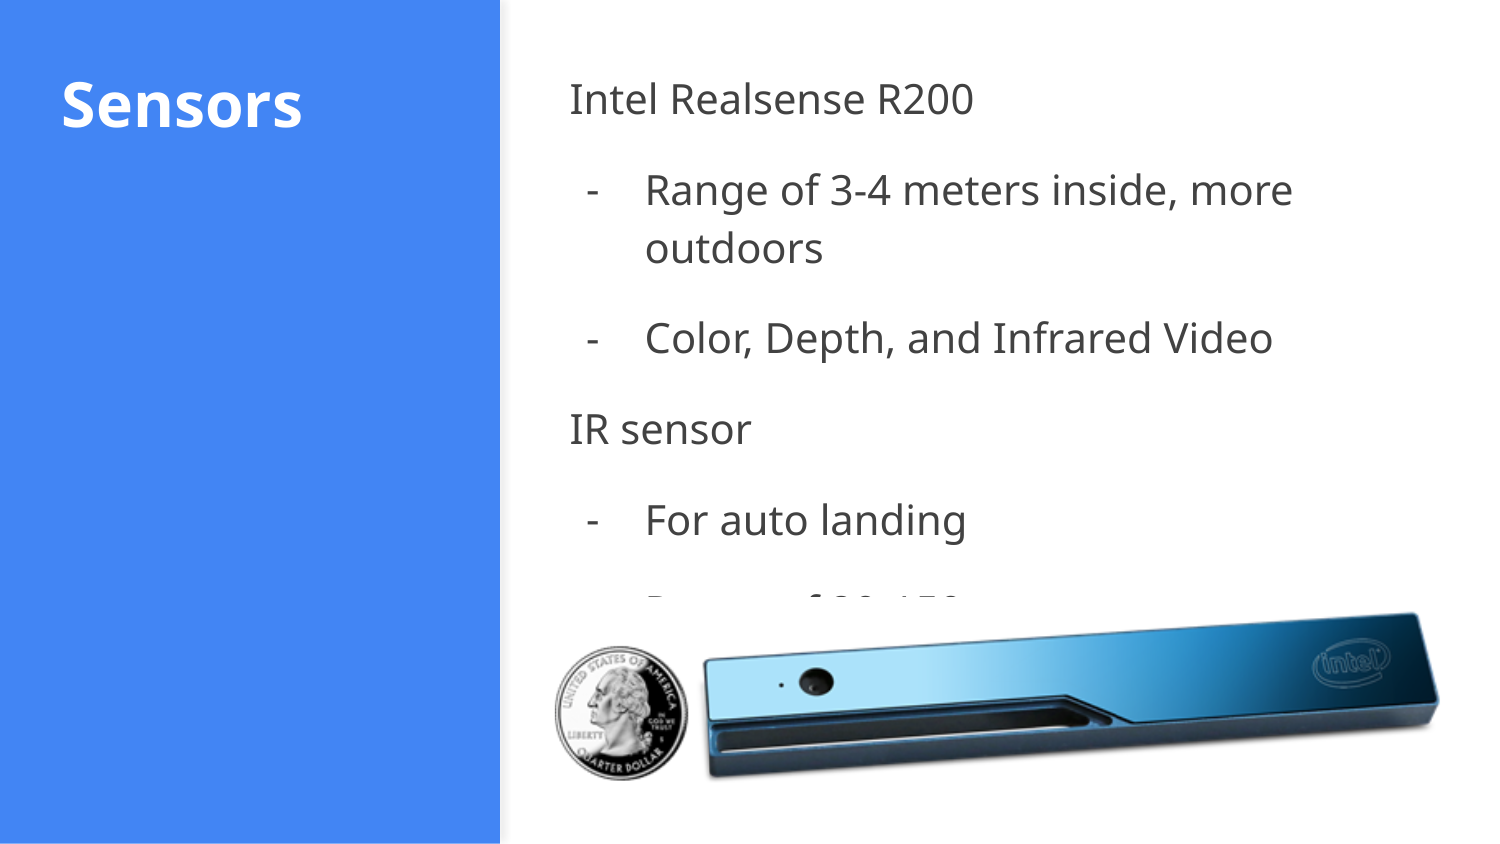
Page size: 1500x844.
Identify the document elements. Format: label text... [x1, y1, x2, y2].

list Intel Realsense R200 Range of 3-4 meters inside, more outdoors Color, Depth, and Infrared Video IR sensor For auto landing Range of 20-150 cm [554, 50, 1449, 751]
picture [554, 597, 1442, 800]
title Sensors [46, 50, 454, 751]
